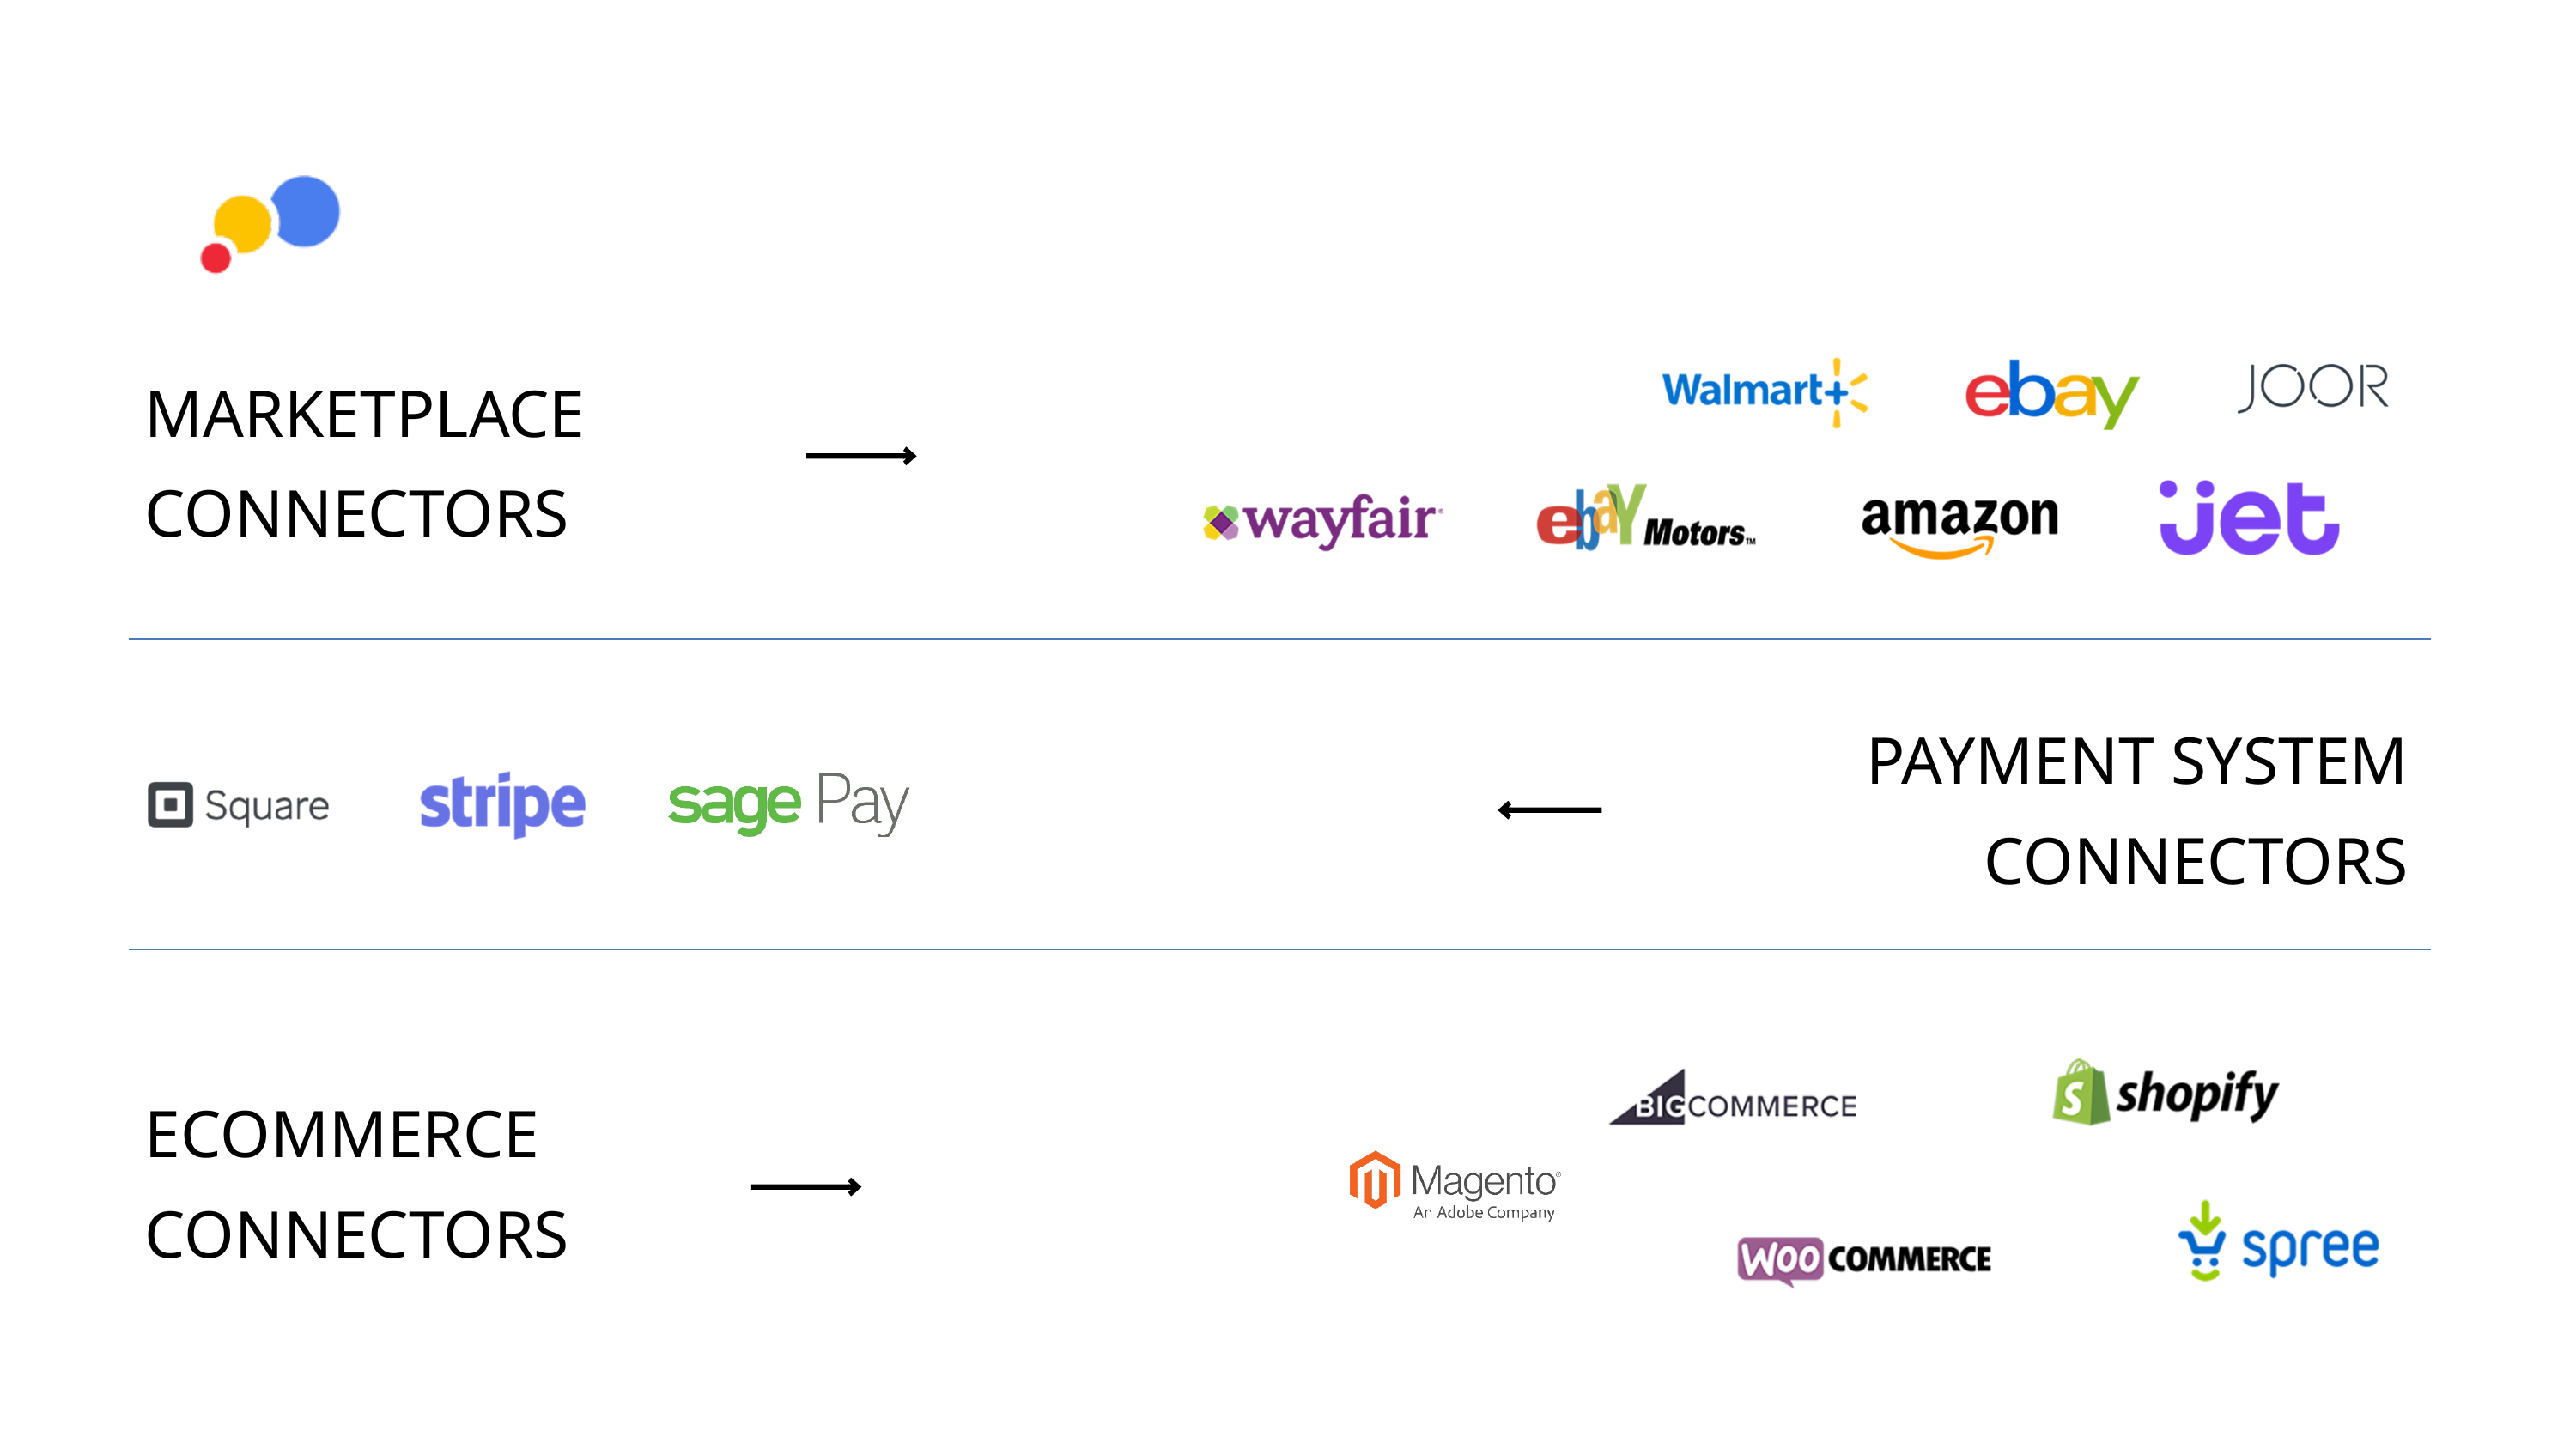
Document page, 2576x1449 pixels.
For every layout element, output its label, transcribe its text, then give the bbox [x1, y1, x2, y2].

text_box MARKETPLACE CONNECTORS [144, 349, 751, 550]
text_box ECOMMERCE CONNECTORS [144, 1070, 665, 1271]
picture [1200, 349, 2409, 567]
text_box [118, 754, 914, 856]
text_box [1349, 1023, 2409, 1324]
text_box PAYMENT SYSTEM CONNECTORS [1749, 697, 2409, 898]
picture [163, 155, 372, 310]
